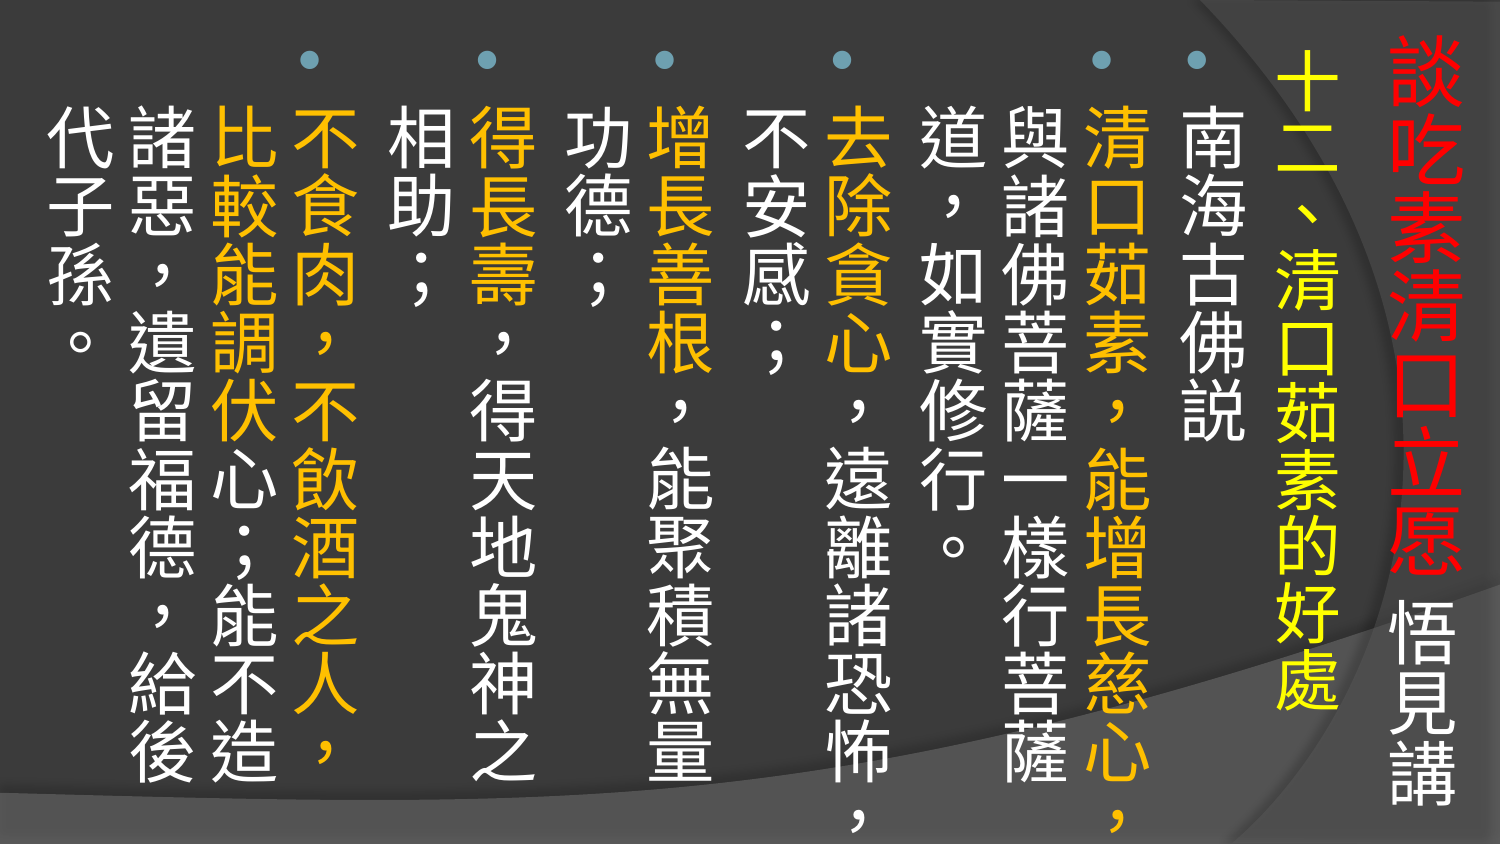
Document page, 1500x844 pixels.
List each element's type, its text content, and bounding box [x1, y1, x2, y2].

list 十二、清口茹素的好處 南海古佛説 清口茹素，能增長慈心，與諸佛菩薩一樣行菩薩道，如實修行。 去除貪心，遠離諸恐怖，不安感； 增長善根，能聚積無量功德； 得長壽，得天地鬼神之相助； 不食肉，不飲酒之人，比較能調伏心；能不造諸惡，遺留福德，給後代子孫。 [29, 27, 1365, 820]
title 談吃素清口立愿 悟見講 [1364, 21, 1483, 820]
